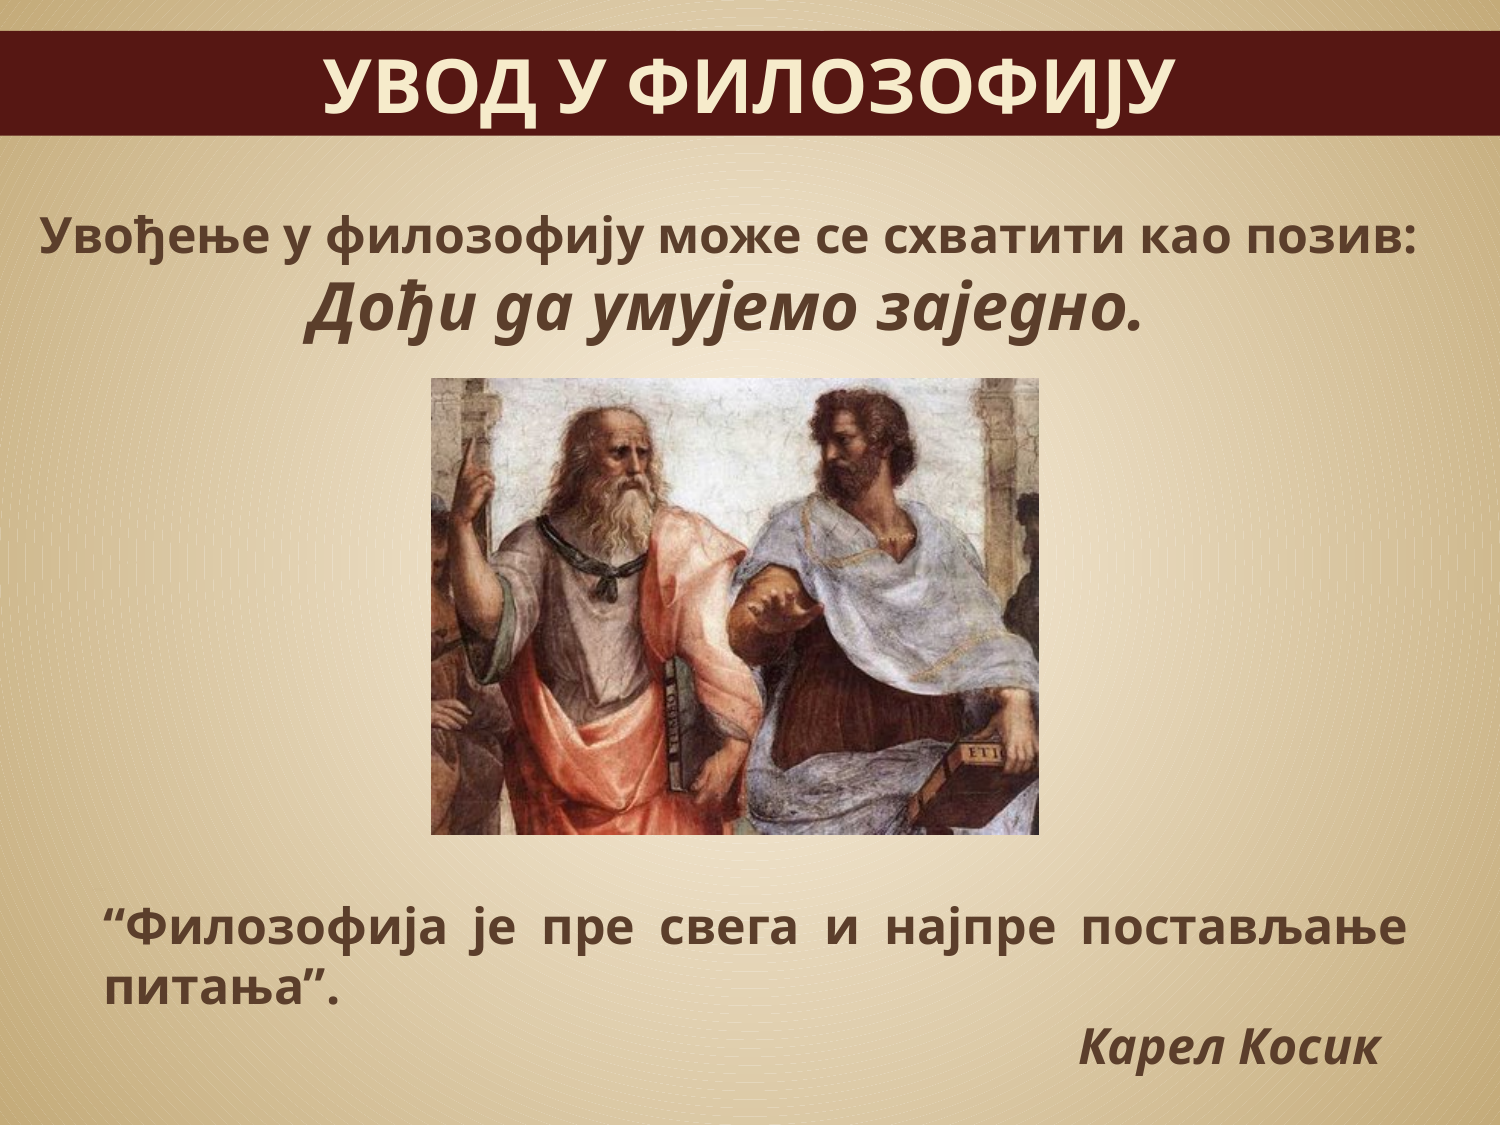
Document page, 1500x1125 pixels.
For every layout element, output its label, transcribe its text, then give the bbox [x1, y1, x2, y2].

text_box УВОД У ФИЛОЗОФИЈУ [0, 30, 1500, 136]
text_box “Филозофија је пре свега и најпре постављање питања”. Карел Косик [88, 886, 1424, 1082]
text_box Увођење у филозофију може се схватити као позив: Дођи да умујемо заједно. [24, 196, 1434, 351]
picture [430, 378, 1039, 835]
